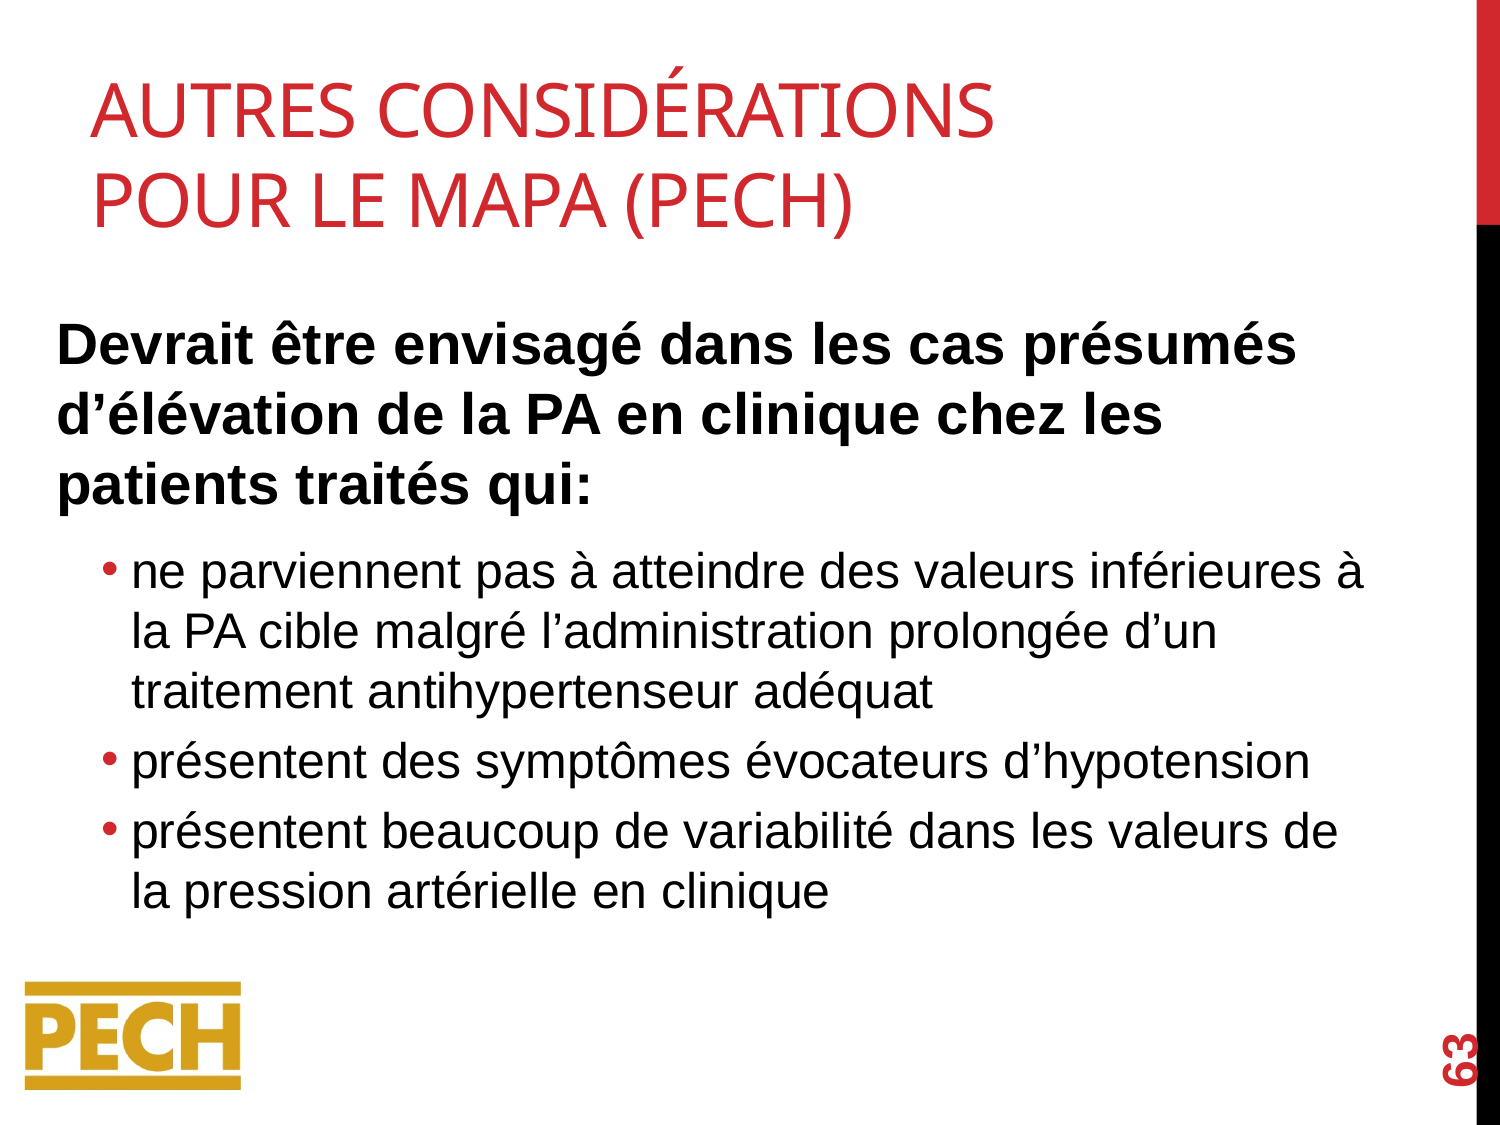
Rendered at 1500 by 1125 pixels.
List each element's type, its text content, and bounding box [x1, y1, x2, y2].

slide_number 63 [1427, 887, 1488, 1104]
list Devrait être envisagé dans les cas présumés d’élévation de la PA en clinique chez les patients traités qui: ne parviennent pas à atteindre des valeurs inférieures à la PA cible malgré l’administration prolongée d’un traitement antihypertenseur adéquat présentent des symptômes évocateurs d’hypotension présentent beaucoup de variabilité dans les valeurs de la pression artérielle en clinique [41, 298, 1400, 974]
title Autres considérations pour le MAPA (PECH) [75, 25, 1025, 250]
picture [17, 975, 249, 1098]
